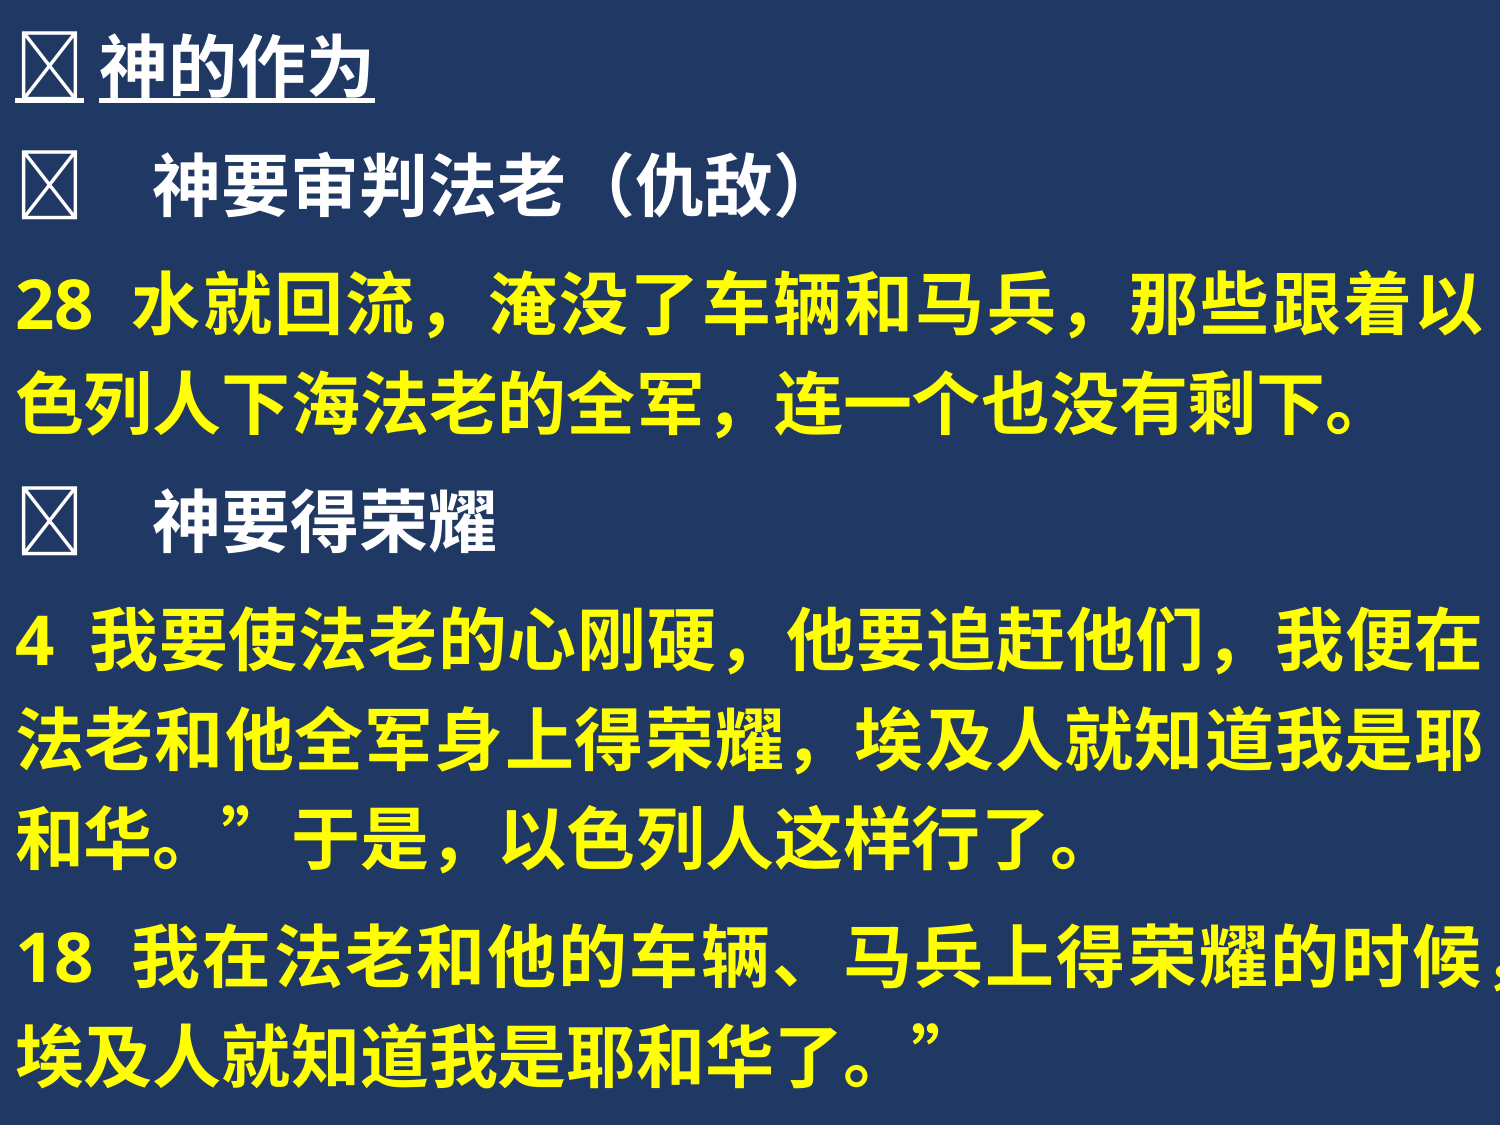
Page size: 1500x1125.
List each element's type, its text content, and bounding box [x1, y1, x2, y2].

list 神的作为  神要审判法老（仇敌） 28 水就回流，淹没了车辆和马兵，那些跟着以色列人下海法老的全军，连一个也没有剩下。  神要得荣耀 4 我要使法老的心刚硬，他要追赶他们，我便在法老和他全军身上得荣耀，埃及人就知道我是耶和华。”于是，以色列人这样行了。 18 我在法老和他的车辆、马兵上得荣耀的时候，埃及人就知道我是耶和华了。” [0, 0, 1500, 1125]
